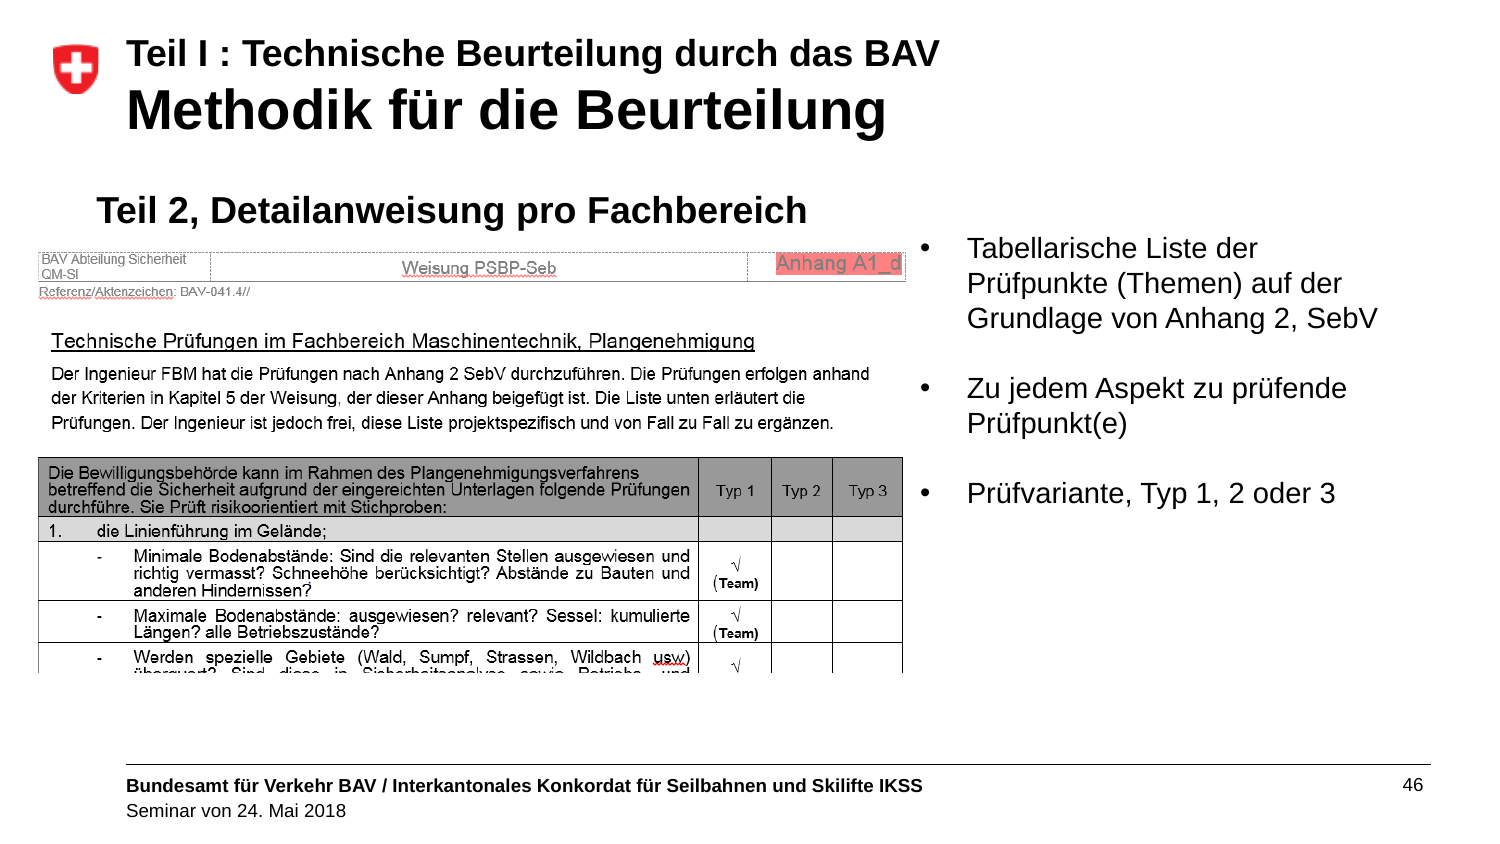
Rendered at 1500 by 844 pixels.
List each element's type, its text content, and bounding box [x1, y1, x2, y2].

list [13, 241, 929, 673]
text_box Teil 2, Detailanweisung pro Fachbereich [81, 178, 824, 239]
title Teil I : Technische Beurteilung durch das BAV Methodik für die Beurteilung [126, 28, 1431, 182]
text_box Tabellarische Liste der Prüfpunkte (Themen) auf der Grundlage von Anhang 2, SebV Zu jedem Aspekt zu prüfende Prüfpunkt(e) Prüfvariante, Typ 1, 2 oder 3 [905, 222, 1407, 517]
